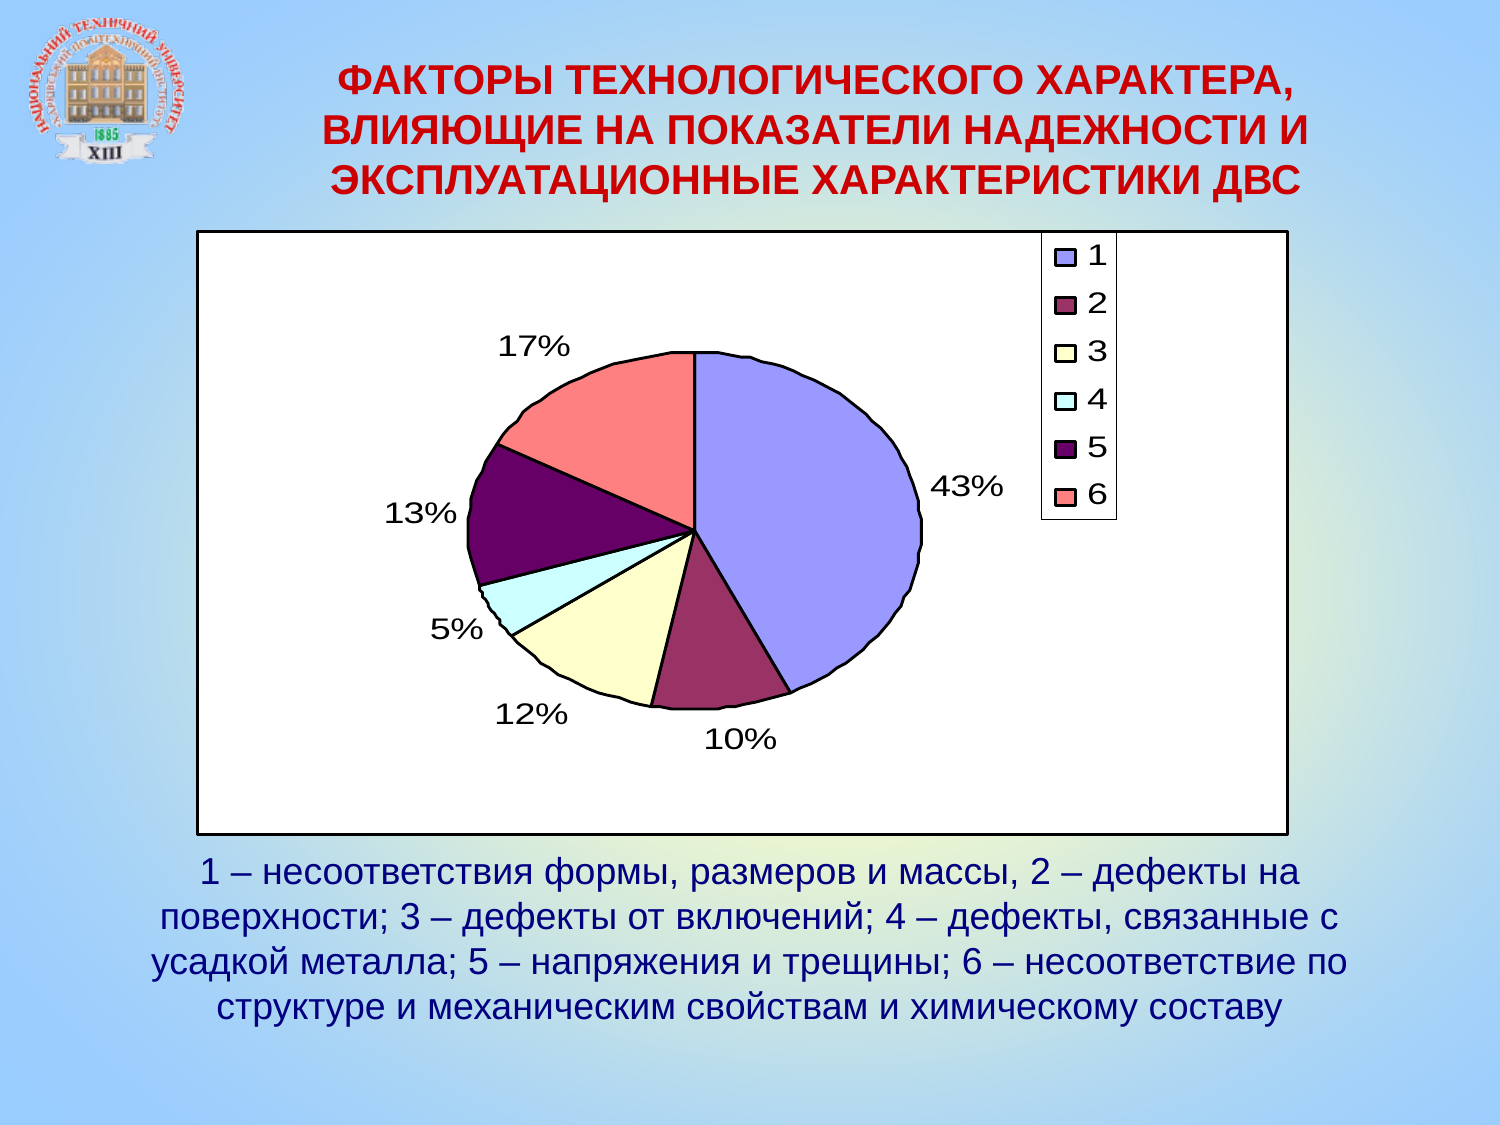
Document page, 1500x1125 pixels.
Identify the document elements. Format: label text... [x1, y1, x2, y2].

picture [182, 219, 1306, 847]
title Факторы технологического характера, влияющие на показатели надежности и эксплуатационные характеристики ДВС [206, 45, 1425, 233]
picture [29, 17, 184, 164]
list 1 – несоответствия формы, размеров и массы, 2 – дефекты на поверхности; 3 – дефекты от включений; 4 – дефекты, связанные с усадкой металла; 5 – напряжения и трещины; 6 – несоответствие по структуре и механическим свойствам и химическому составу [75, 262, 1425, 1071]
